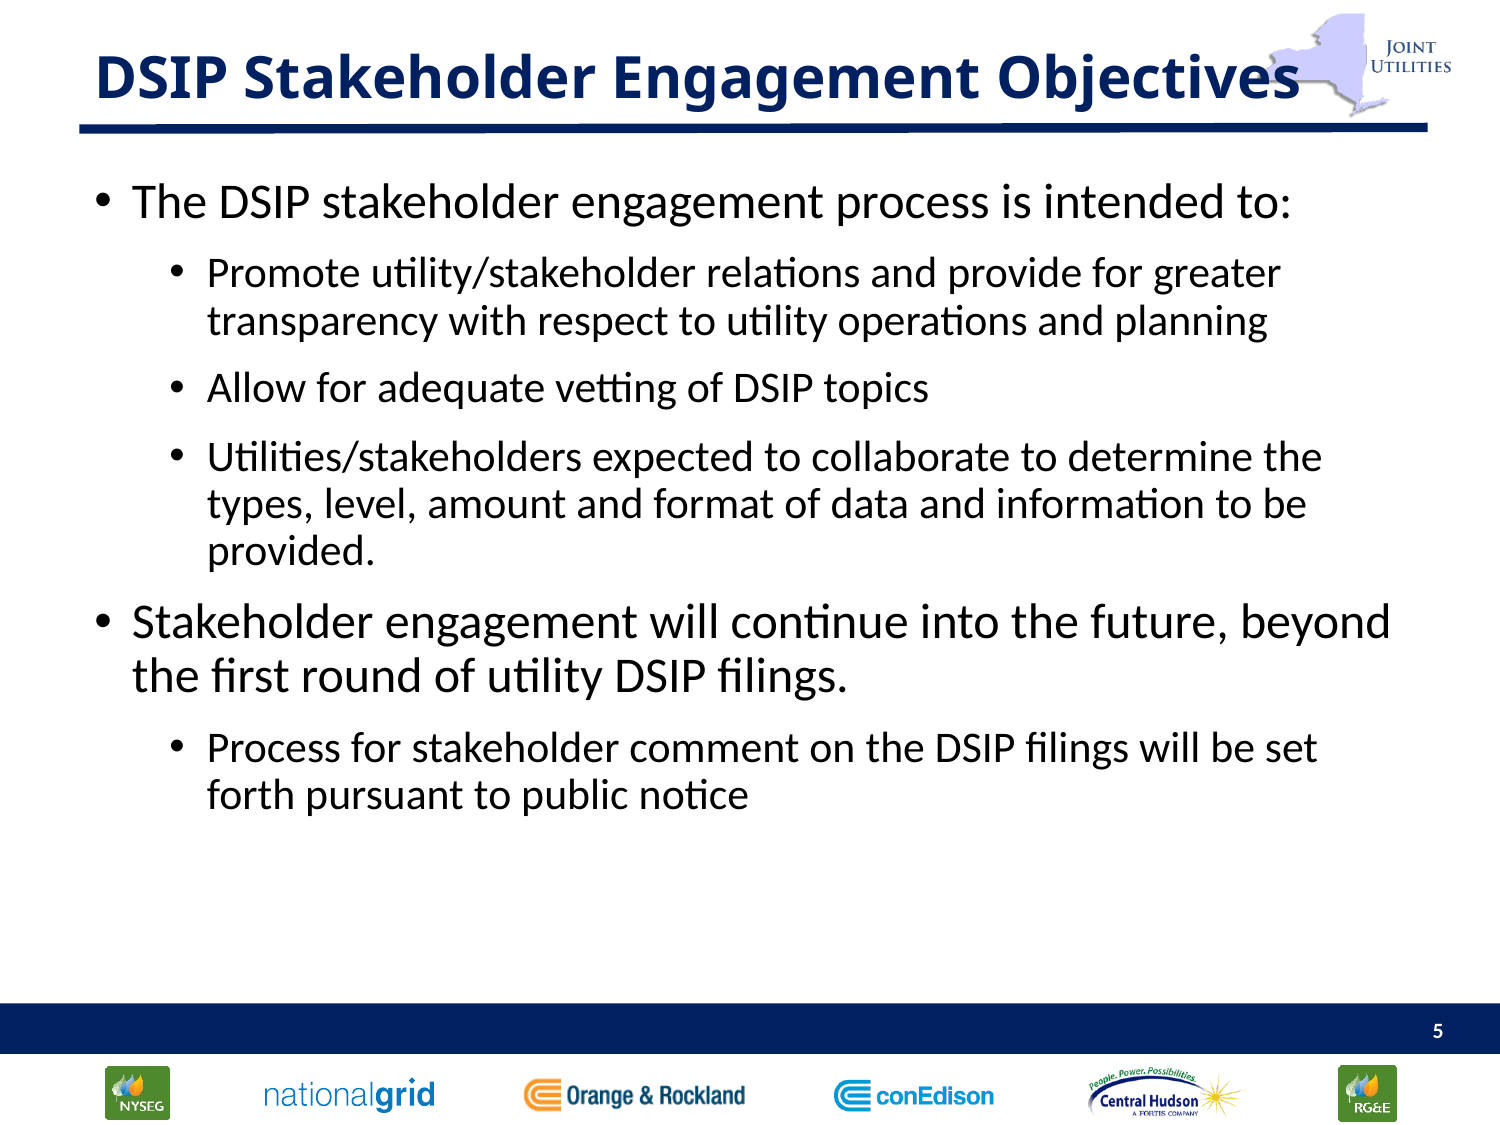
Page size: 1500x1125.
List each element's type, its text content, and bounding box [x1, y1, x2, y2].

picture [1252, 10, 1461, 122]
title DSIP Stakeholder Engagement Objectives [79, 38, 1428, 121]
picture [1338, 1065, 1397, 1122]
list The DSIP stakeholder engagement process is intended to: Promote utility/stakeholder relations and provide for greater transparency with respect to utility operations and planning Allow for adequate vetting of DSIP topics Utilities/stakeholders expected to collaborate to determine the types, level, amount and format of data and information to be provided. Stakeholder engagement will continue into the future, beyond the first round of utility DSIP filings. Process for stakeholder comment on the DSIP filings will be set forth pursuant to public notice [79, 167, 1428, 987]
picture [832, 1078, 994, 1112]
picture [262, 1074, 437, 1116]
picture [1086, 1065, 1247, 1120]
picture [105, 1066, 170, 1120]
picture [520, 1074, 749, 1116]
